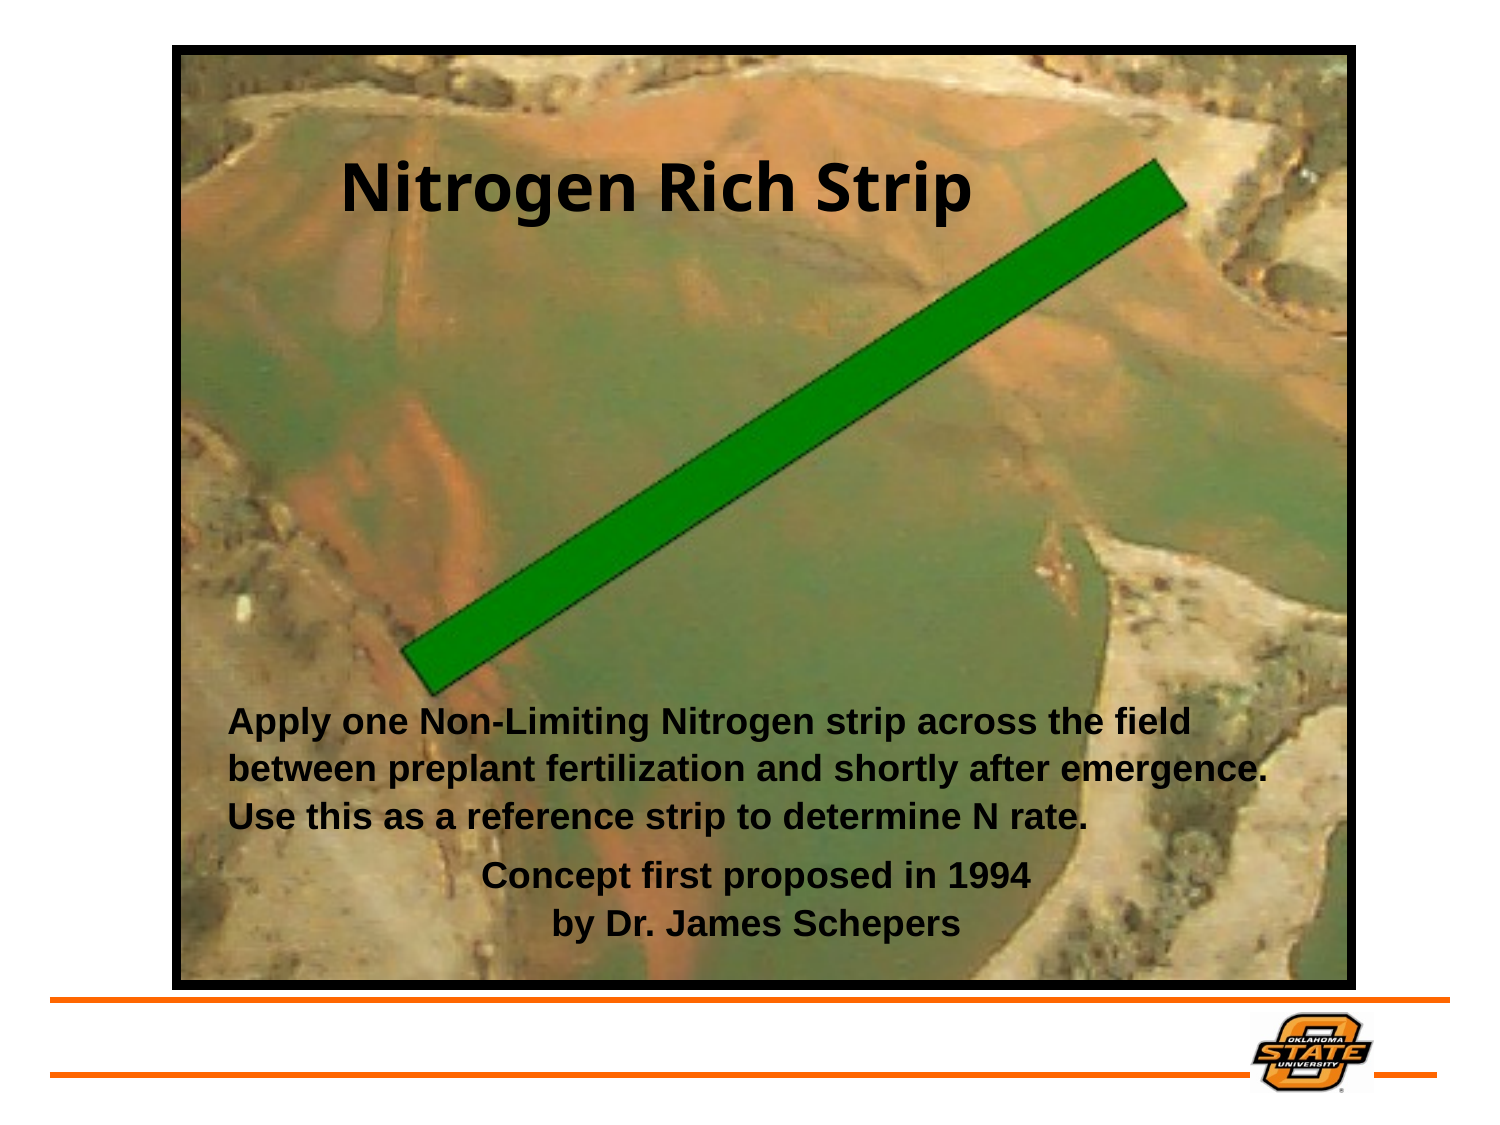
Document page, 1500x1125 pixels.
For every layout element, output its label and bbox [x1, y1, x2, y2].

picture [180, 54, 1347, 981]
picture [1250, 1012, 1374, 1093]
